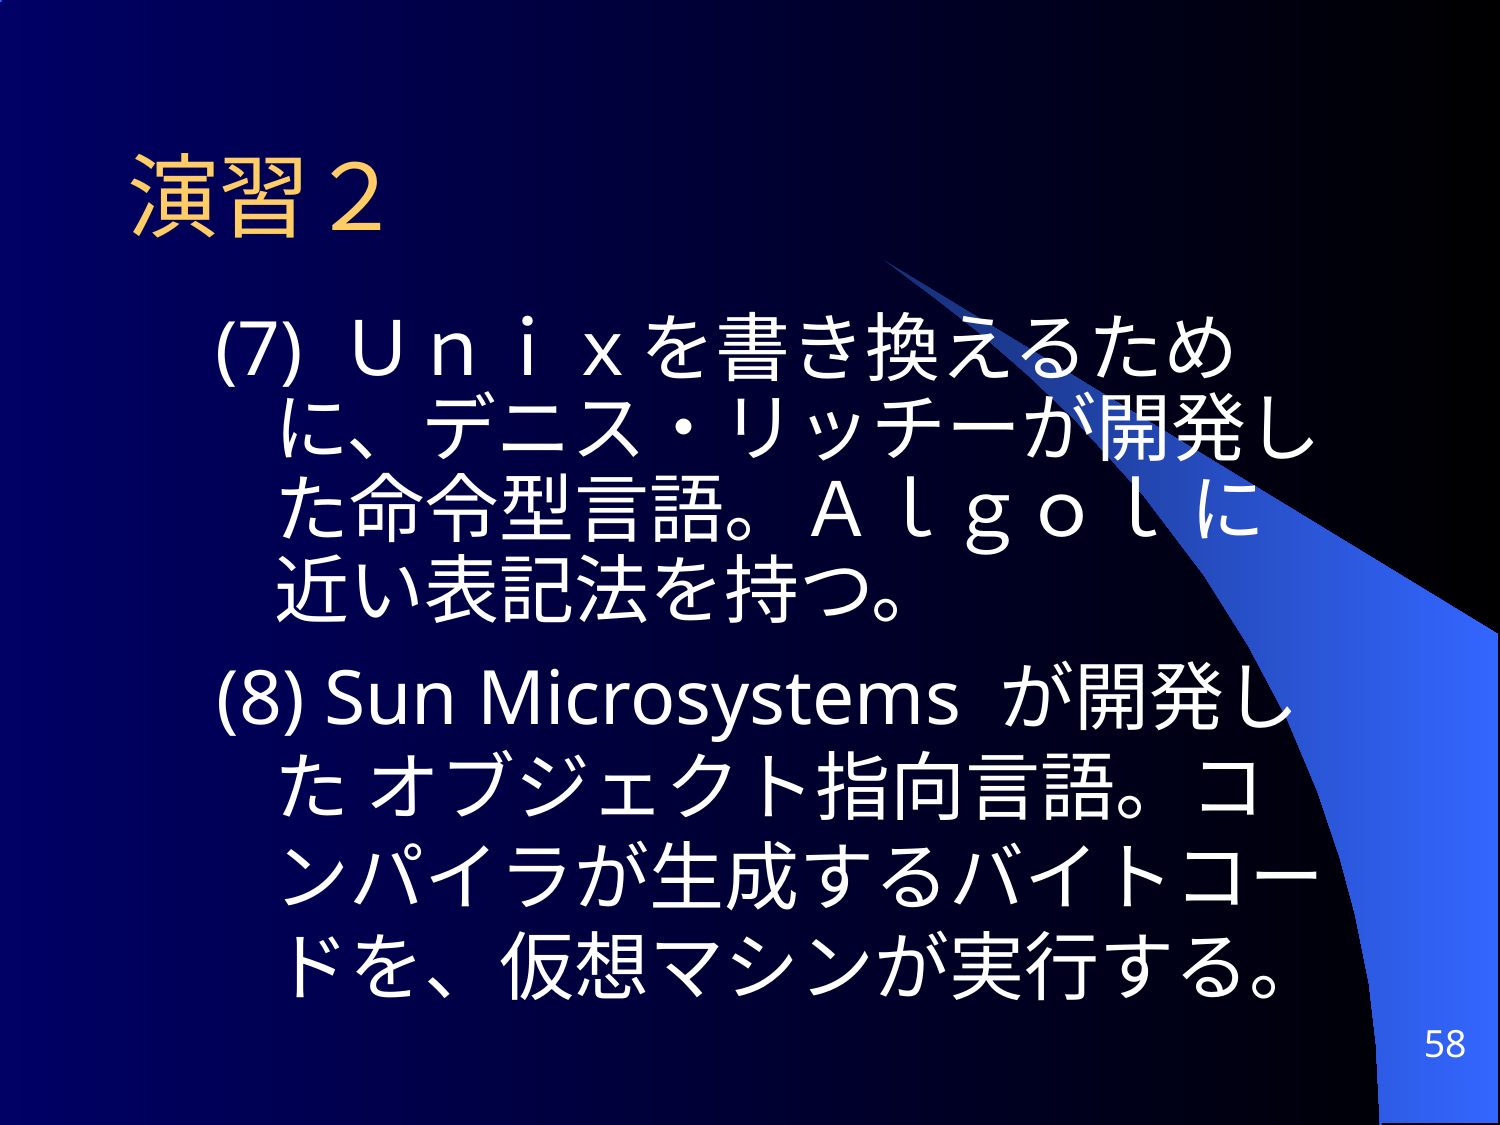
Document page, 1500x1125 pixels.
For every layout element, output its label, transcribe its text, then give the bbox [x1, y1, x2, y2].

title 演習２ [111, 99, 1438, 288]
list (7) Ｕｎｉｘを書き換えるために、デニス・リッチーが開発した命令型言語。Ａｌｇｏｌ に近い表記法を持つ。 (8) Sun Microsystems が開発した オブジェクト指向言語。コンパイラが生成するバイトコードを、仮想マシンが実行する。 [111, 302, 1365, 1114]
text_box 58 [1328, 1008, 1482, 1071]
